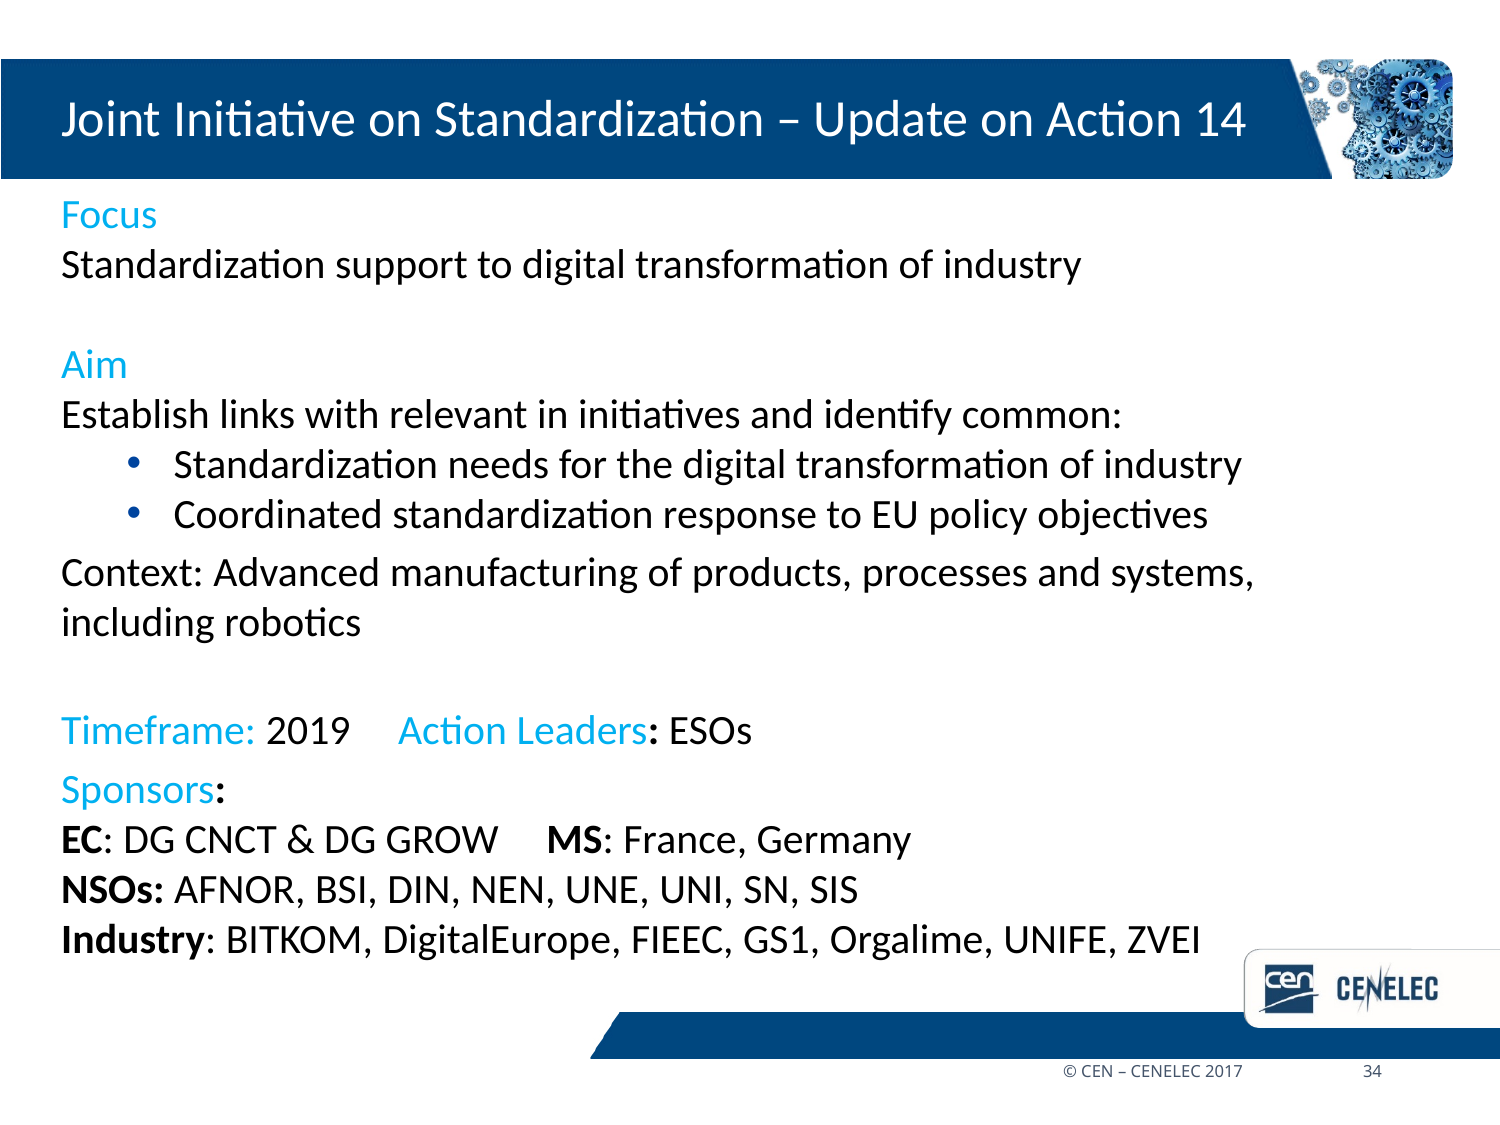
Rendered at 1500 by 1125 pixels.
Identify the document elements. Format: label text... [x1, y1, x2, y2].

slide_number © CEN – CENELEC 2017 34 [1033, 1042, 1397, 1103]
picture [1, 59, 46, 179]
text_box Focus Standardization support to digital transformation of industry Aim Establish links with relevant in initiatives and identify common: Standardization needs for the digital transformation of industry Coordinated standardization response to EU policy objectives Context: Advanced manufacturing of products, processes and systems, including robotics Timeframe: 2019 Action Leaders: ESOs Sponsors: EC: DG CNCT & DG GROW MS: France, Germany NSOs: AFNOR, BSI, DIN, NEN, UNE, UNI, SN, SIS Industry: BITKOM, DigitalEurope, FIEEC, GS1, Orgalime, UNIFE, ZVEI [46, 179, 1397, 994]
picture [1309, 59, 1453, 179]
title Joint Initiative on Standardization – Update on Action 14 [46, 59, 1309, 180]
picture [590, 948, 1500, 1059]
